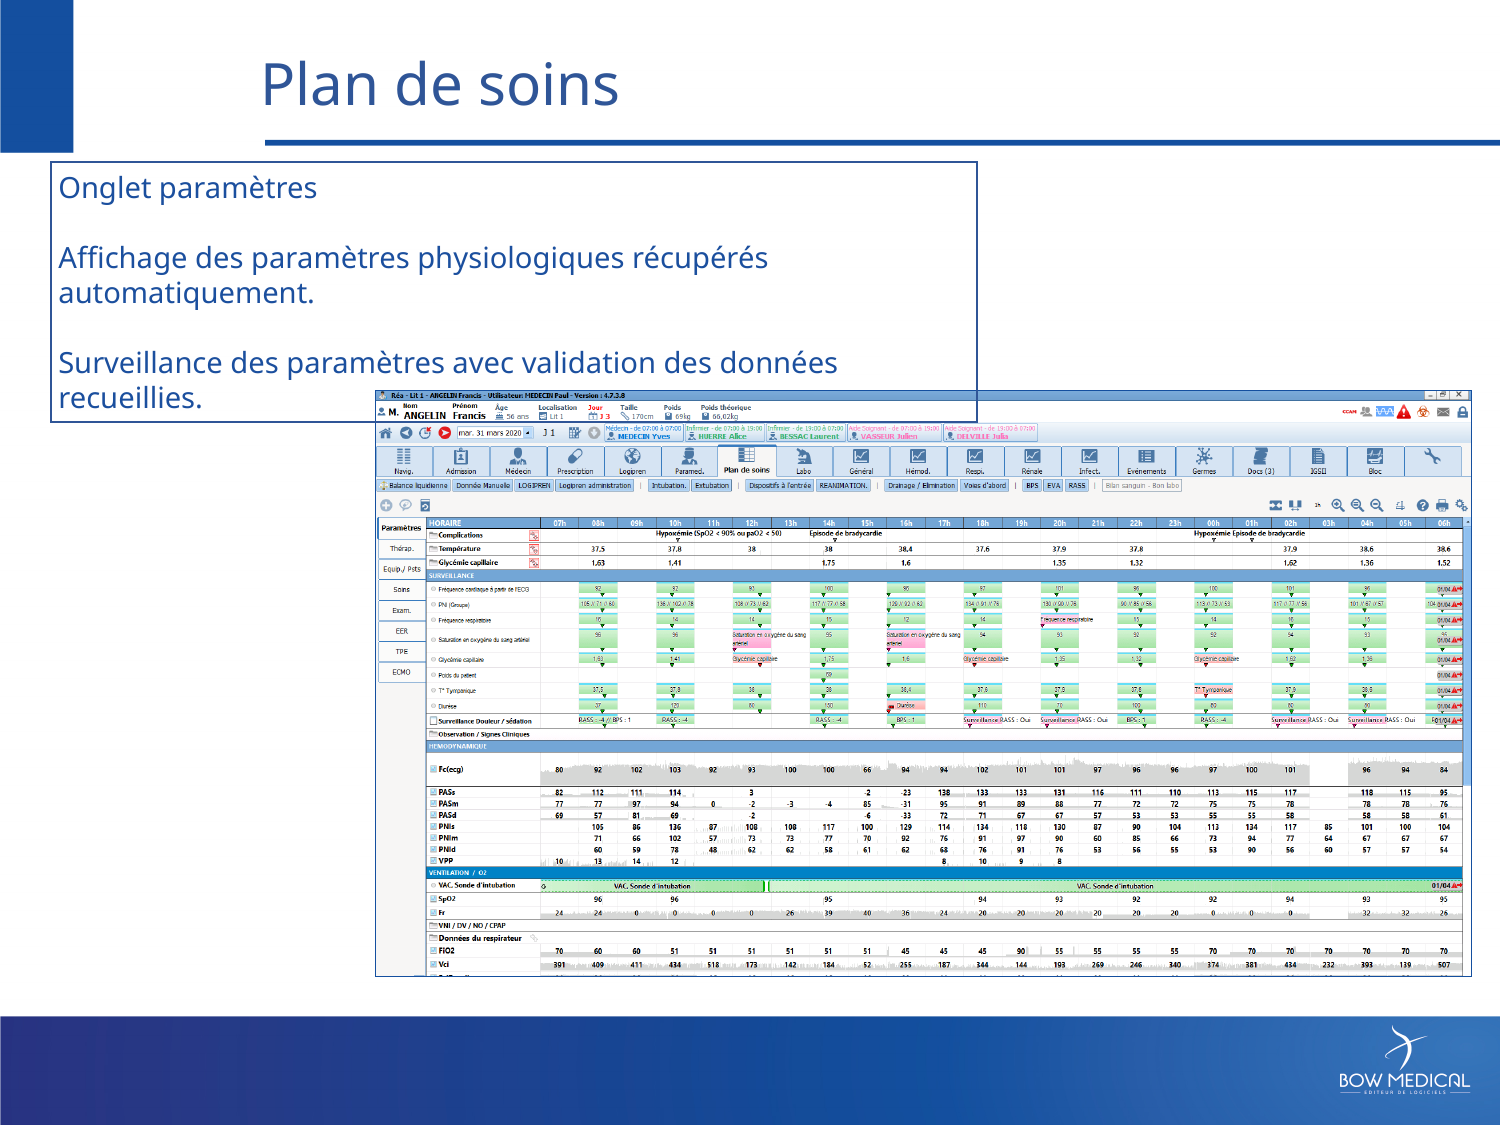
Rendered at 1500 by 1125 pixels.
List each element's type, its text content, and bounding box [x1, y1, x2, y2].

text_box Plan de soins [252, 37, 1159, 126]
text_box Onglet paramètres Affichage des paramètres physiologiques récupérés automatiquement. Surveillance des paramètres avec validation des données recueillies. [50, 162, 978, 422]
picture [0, 0, 1500, 1125]
